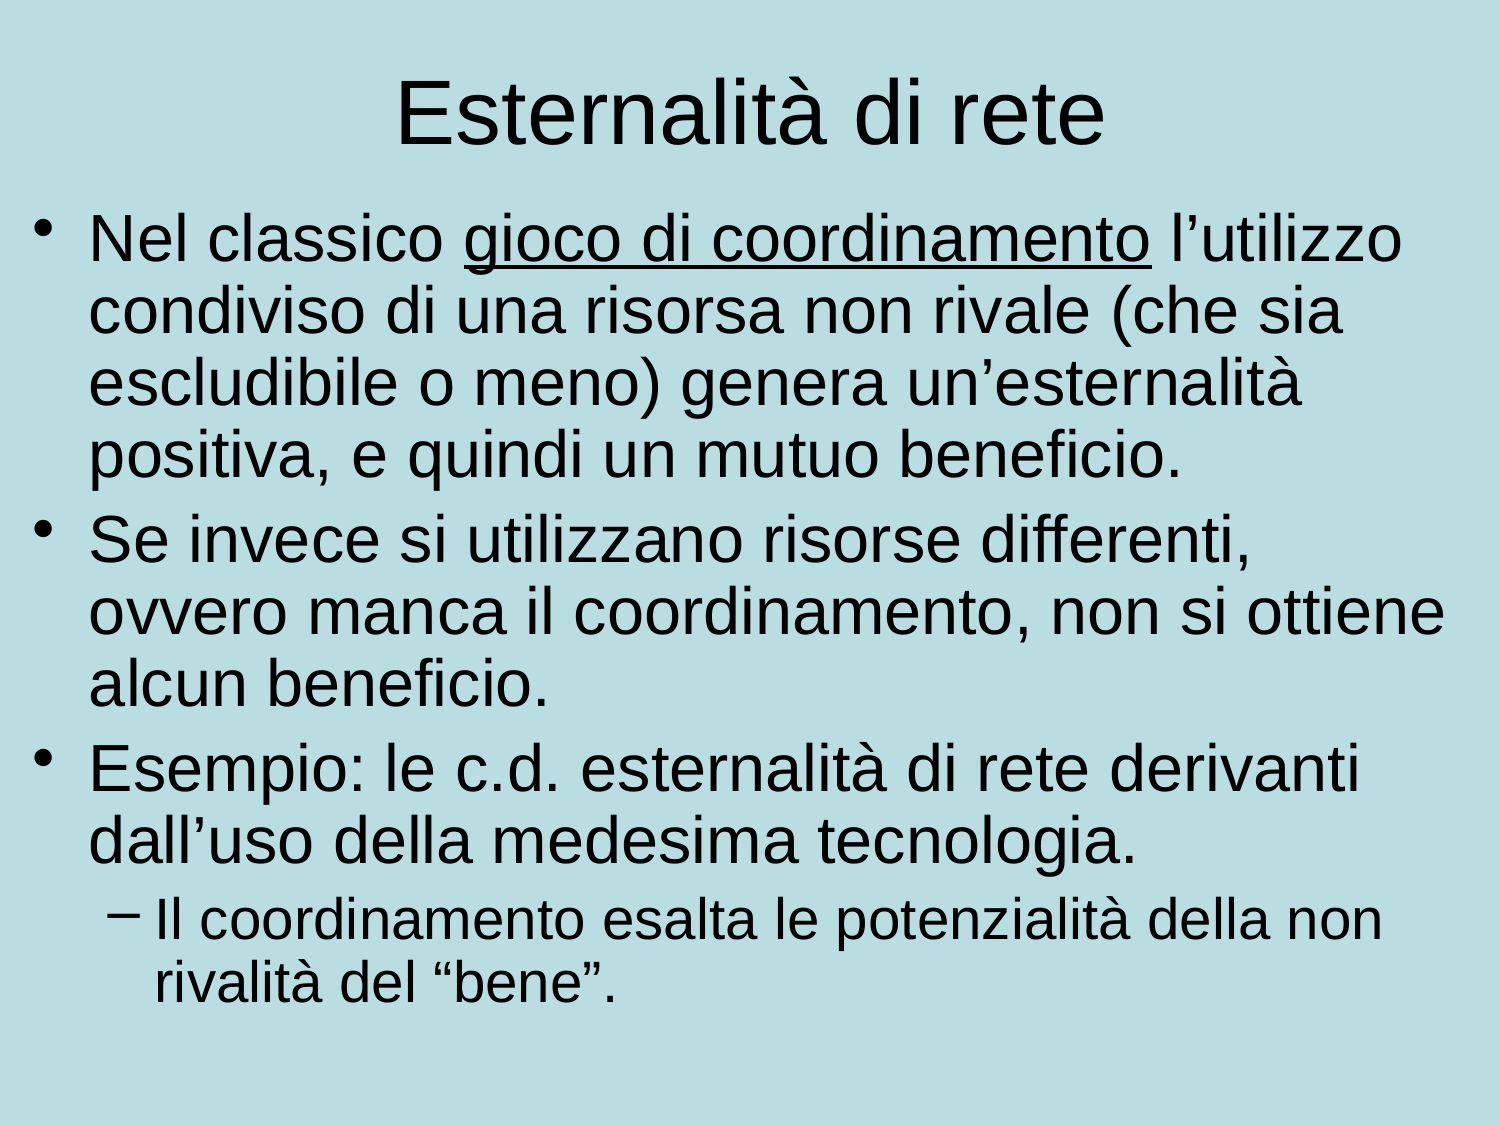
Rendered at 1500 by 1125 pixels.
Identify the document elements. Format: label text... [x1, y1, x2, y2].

list Nel classico gioco di coordinamento l’utilizzo condiviso di una risorsa non rivale (che sia escludibile o meno) genera un’esternalità positiva, e quindi un mutuo beneficio. Se invece si utilizzano risorse differenti, ovvero manca il coordinamento, non si ottiene alcun beneficio. Esempio: le c.d. esternalità di rete derivanti dall’uso della medesima tecnologia. Il coordinamento esalta le potenzialità della non rivalità del “bene”. [17, 196, 1483, 1047]
title Esternalità di rete [76, 31, 1427, 185]
